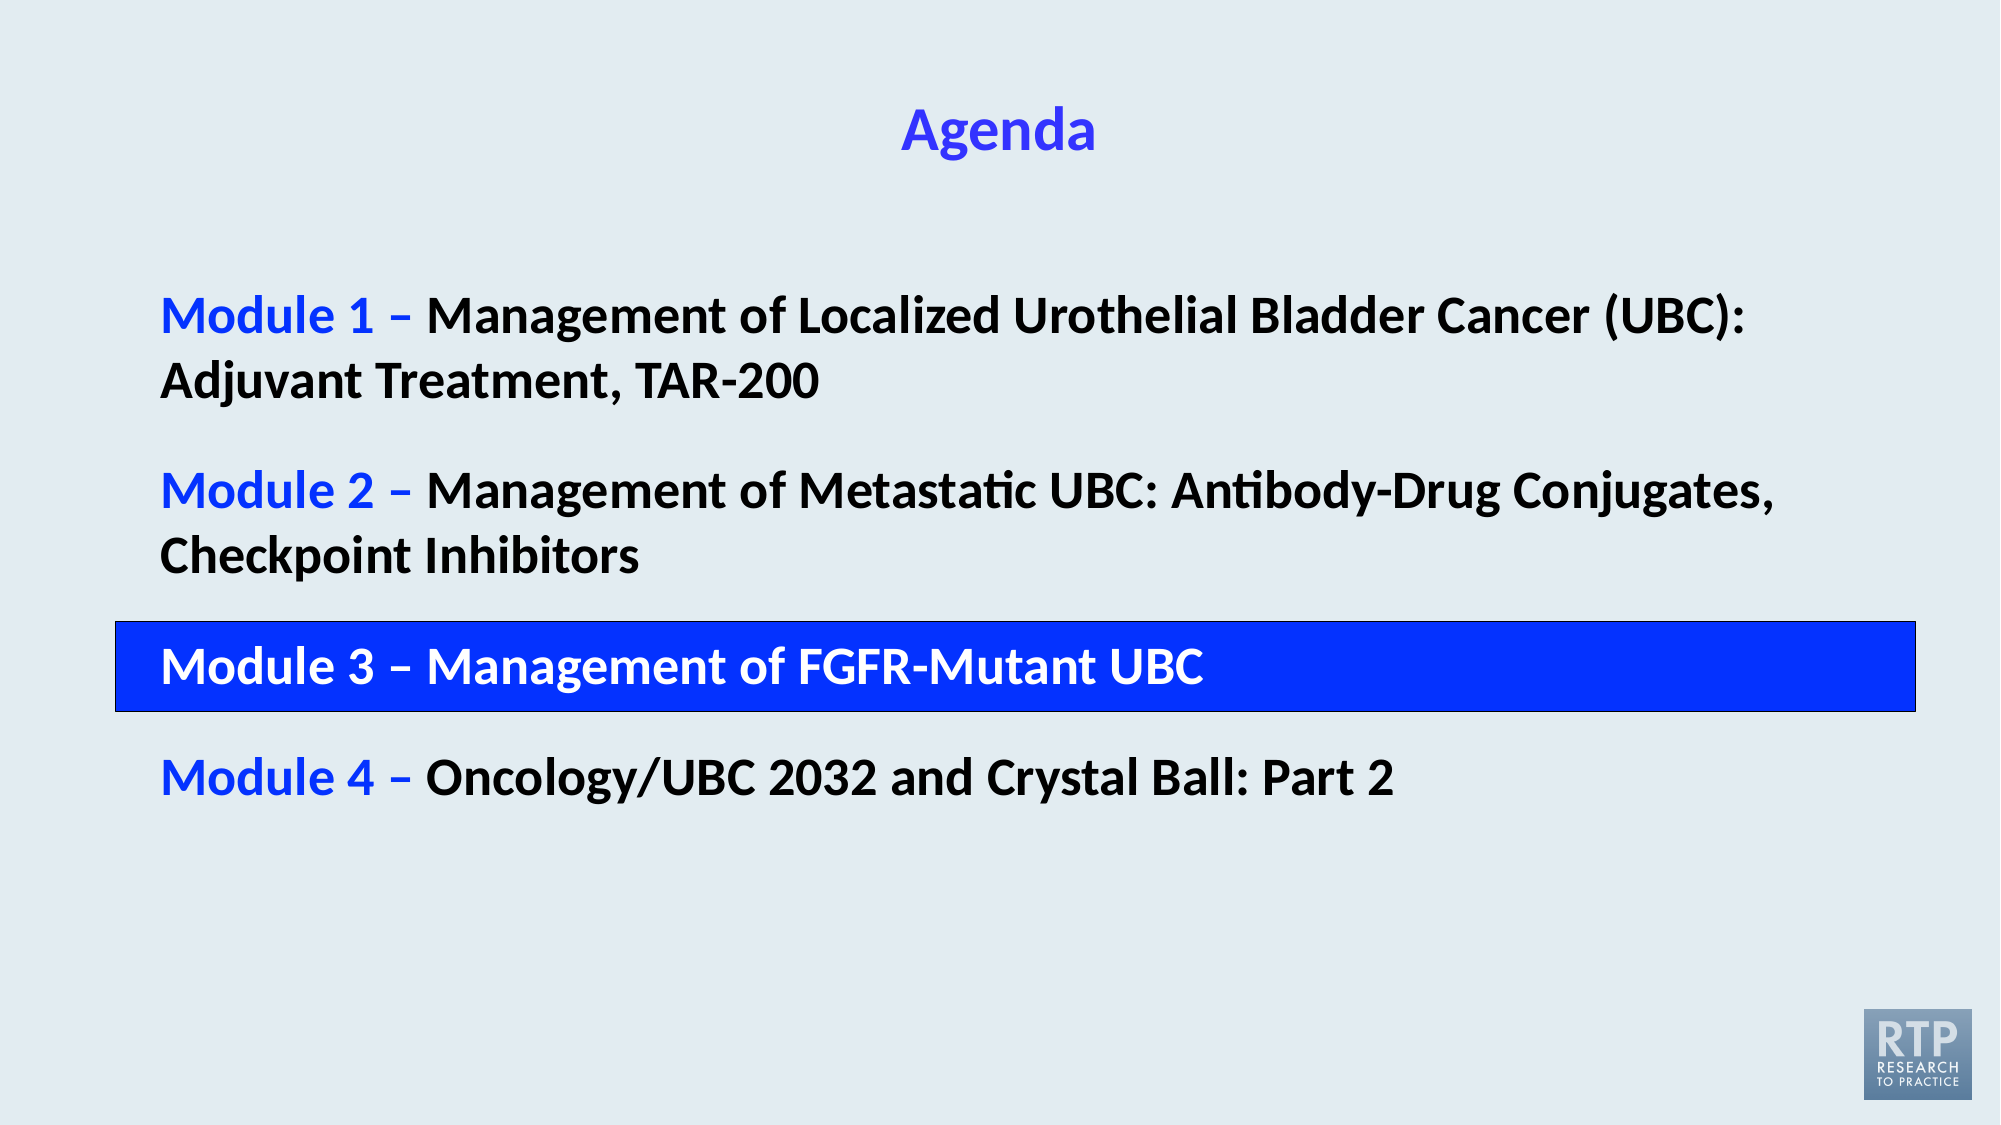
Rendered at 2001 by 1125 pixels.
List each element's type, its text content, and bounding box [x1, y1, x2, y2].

text_box [1870, 621, 1916, 712]
title Agenda [149, 36, 1850, 225]
text_box [115, 621, 144, 712]
list Module 1 – Management of Localized Urothelial Bladder Cancer (UBC): Adjuvant Treatment, TAR-200 Module 2 – Management of Metastatic UBC: Antibody-Drug Conjugates, Checkpoint Inhibitors Module 3 – Management of FGFR-Mutant UBC Module 4 – Oncology/UBC 2032 and Crystal Ball: Part 2 [144, 278, 1870, 1067]
